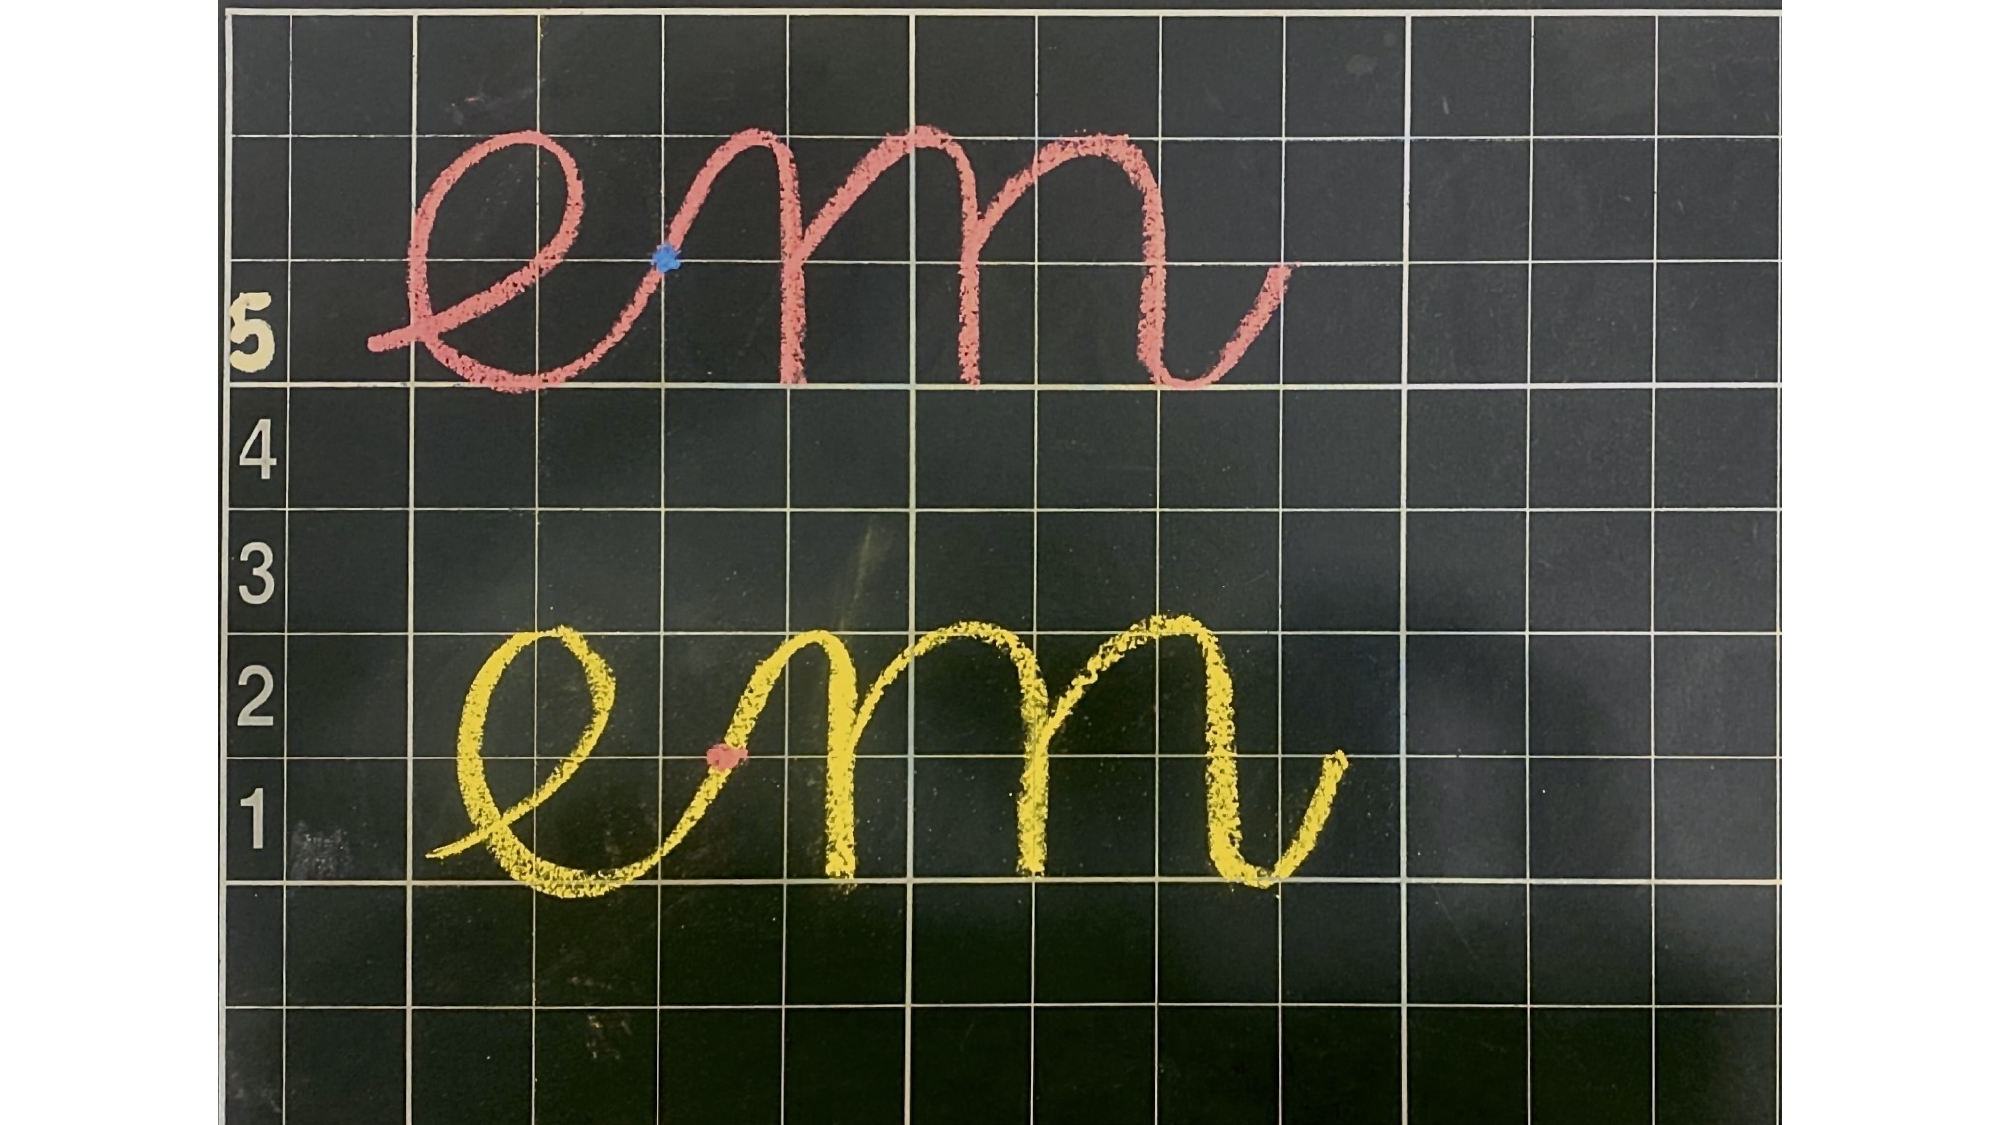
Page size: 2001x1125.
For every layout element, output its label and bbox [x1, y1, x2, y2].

picture [218, 0, 1782, 1125]
